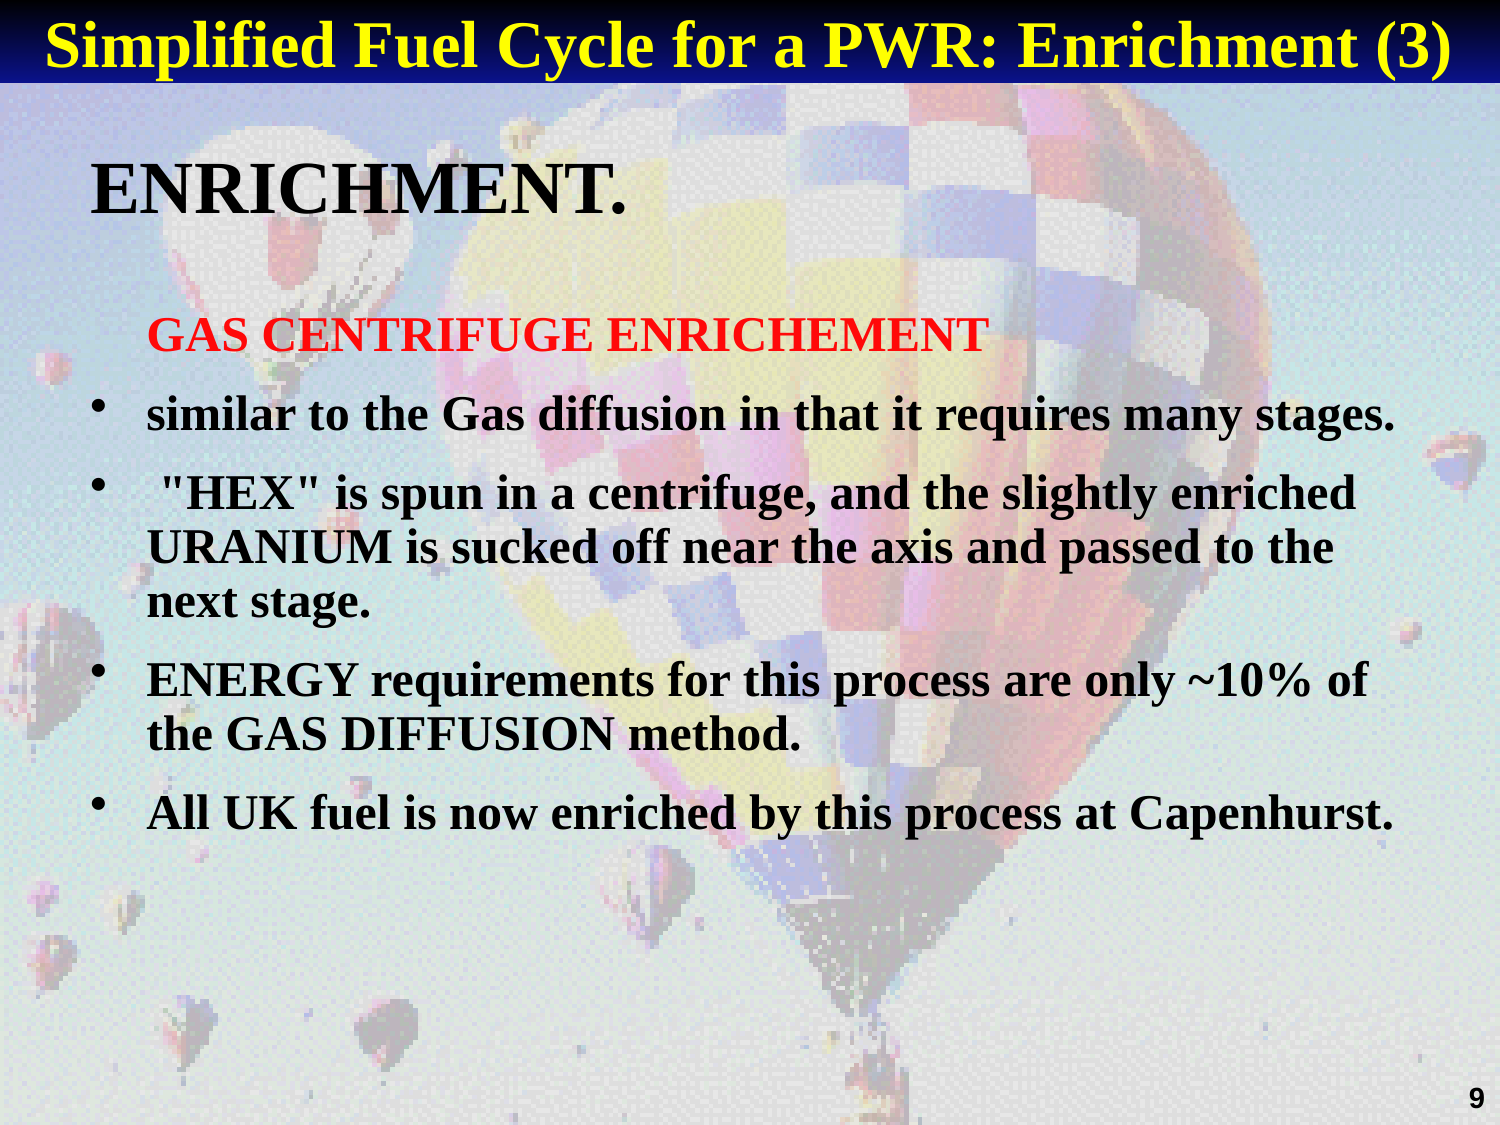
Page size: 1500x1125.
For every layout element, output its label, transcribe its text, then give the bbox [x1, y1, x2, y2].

list ENRICHMENT. GAS CENTRIFUGE ENRICHEMENT similar to the Gas diffusion in that it requires many stages. "HEX" is spun in a centrifuge, and the slightly enriched URANIUM is sucked off near the axis and passed to the next stage. ENERGY requirements for this process are only ~10% of the GAS DIFFUSION method. All UK fuel is now enriched by this process at Capenhurst. [74, 140, 1426, 1096]
slide_number 9 [1149, 1071, 1500, 1125]
text_box Simplified Fuel Cycle for a PWR: Enrichment (3) [0, 0, 1500, 83]
picture [0, 83, 1500, 1125]
